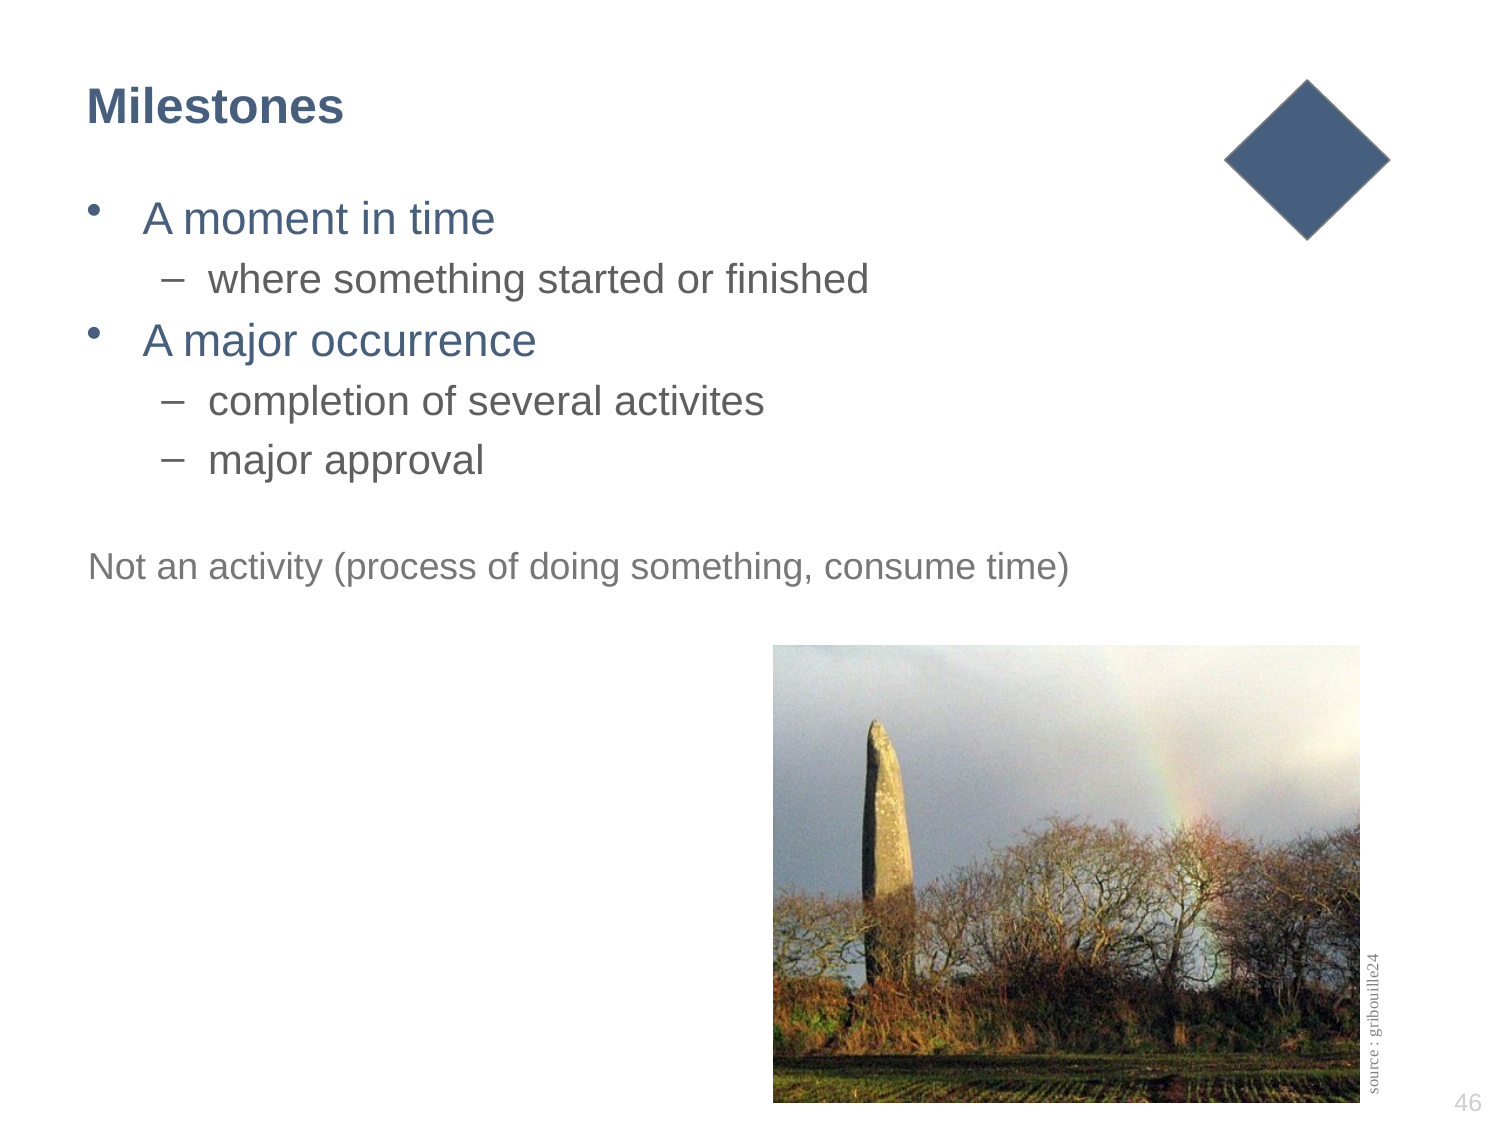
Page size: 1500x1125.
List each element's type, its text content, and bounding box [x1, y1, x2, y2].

title Milestones [71, 62, 1342, 146]
list A moment in time where something started or finished A major occurrence completion of several activites major approval Not an activity (process of doing something, consume time) [71, 180, 1242, 764]
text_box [773, 645, 1391, 1109]
text_box [1224, 79, 1390, 240]
